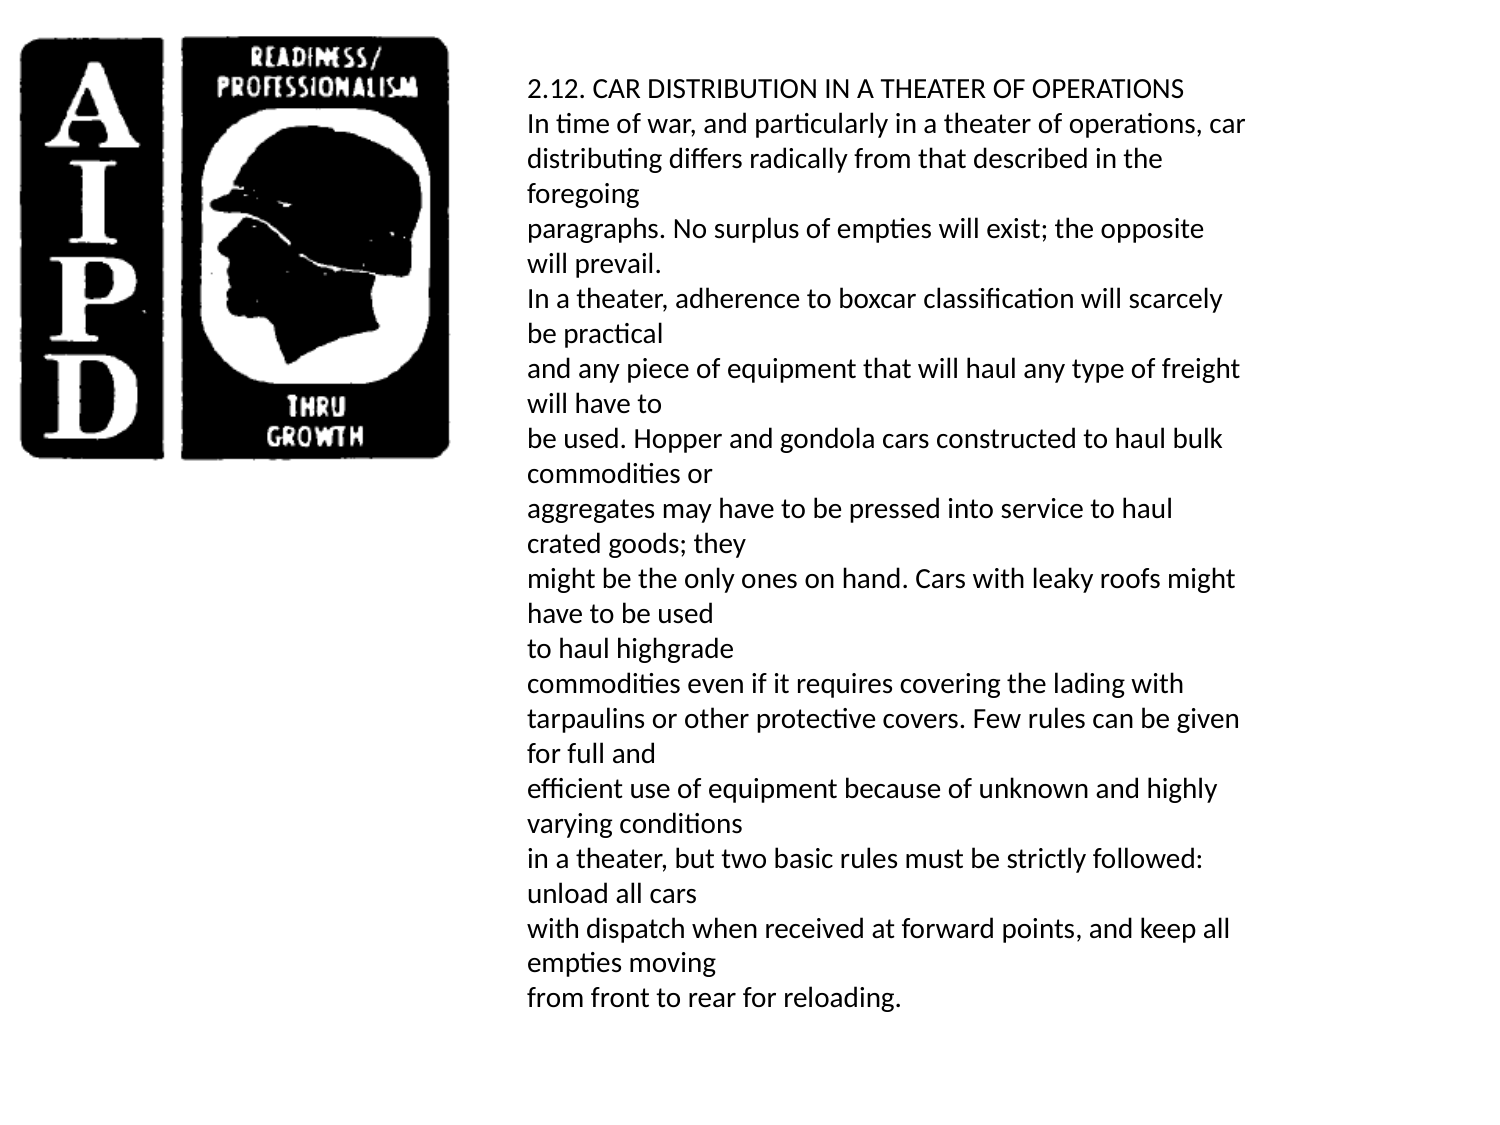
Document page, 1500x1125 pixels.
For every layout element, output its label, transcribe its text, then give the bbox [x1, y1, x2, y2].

text_box 2.12. CAR DISTRIBUTION IN A THEATER OF OPERATIONS In time of war, and particularly in a theater of operations, car distributing differs radically from that described in the foregoing paragraphs. No surplus of empties will exist; the opposite will prevail. In a theater, adherence to boxcar classification will scarcely be practical and any piece of equipment that will haul any type of freight will have to be used. Hopper and gondola cars constructed to haul bulk commodities or aggregates may have to be pressed into service to haul crated goods; they might be the only ones on hand. Cars with leaky roofs might have to be used to haul highgrade commodities even if it requires covering the lading with tarpaulins or other protective covers. Few rules can be given for full and efficient use of equipment because of unknown and highly varying conditions in a theater, but two basic rules must be strictly followed: unload all cars with dispatch when received at forward points, and keep all empties moving from front to rear for reloading. [512, 62, 1263, 1022]
picture [3, 0, 479, 515]
